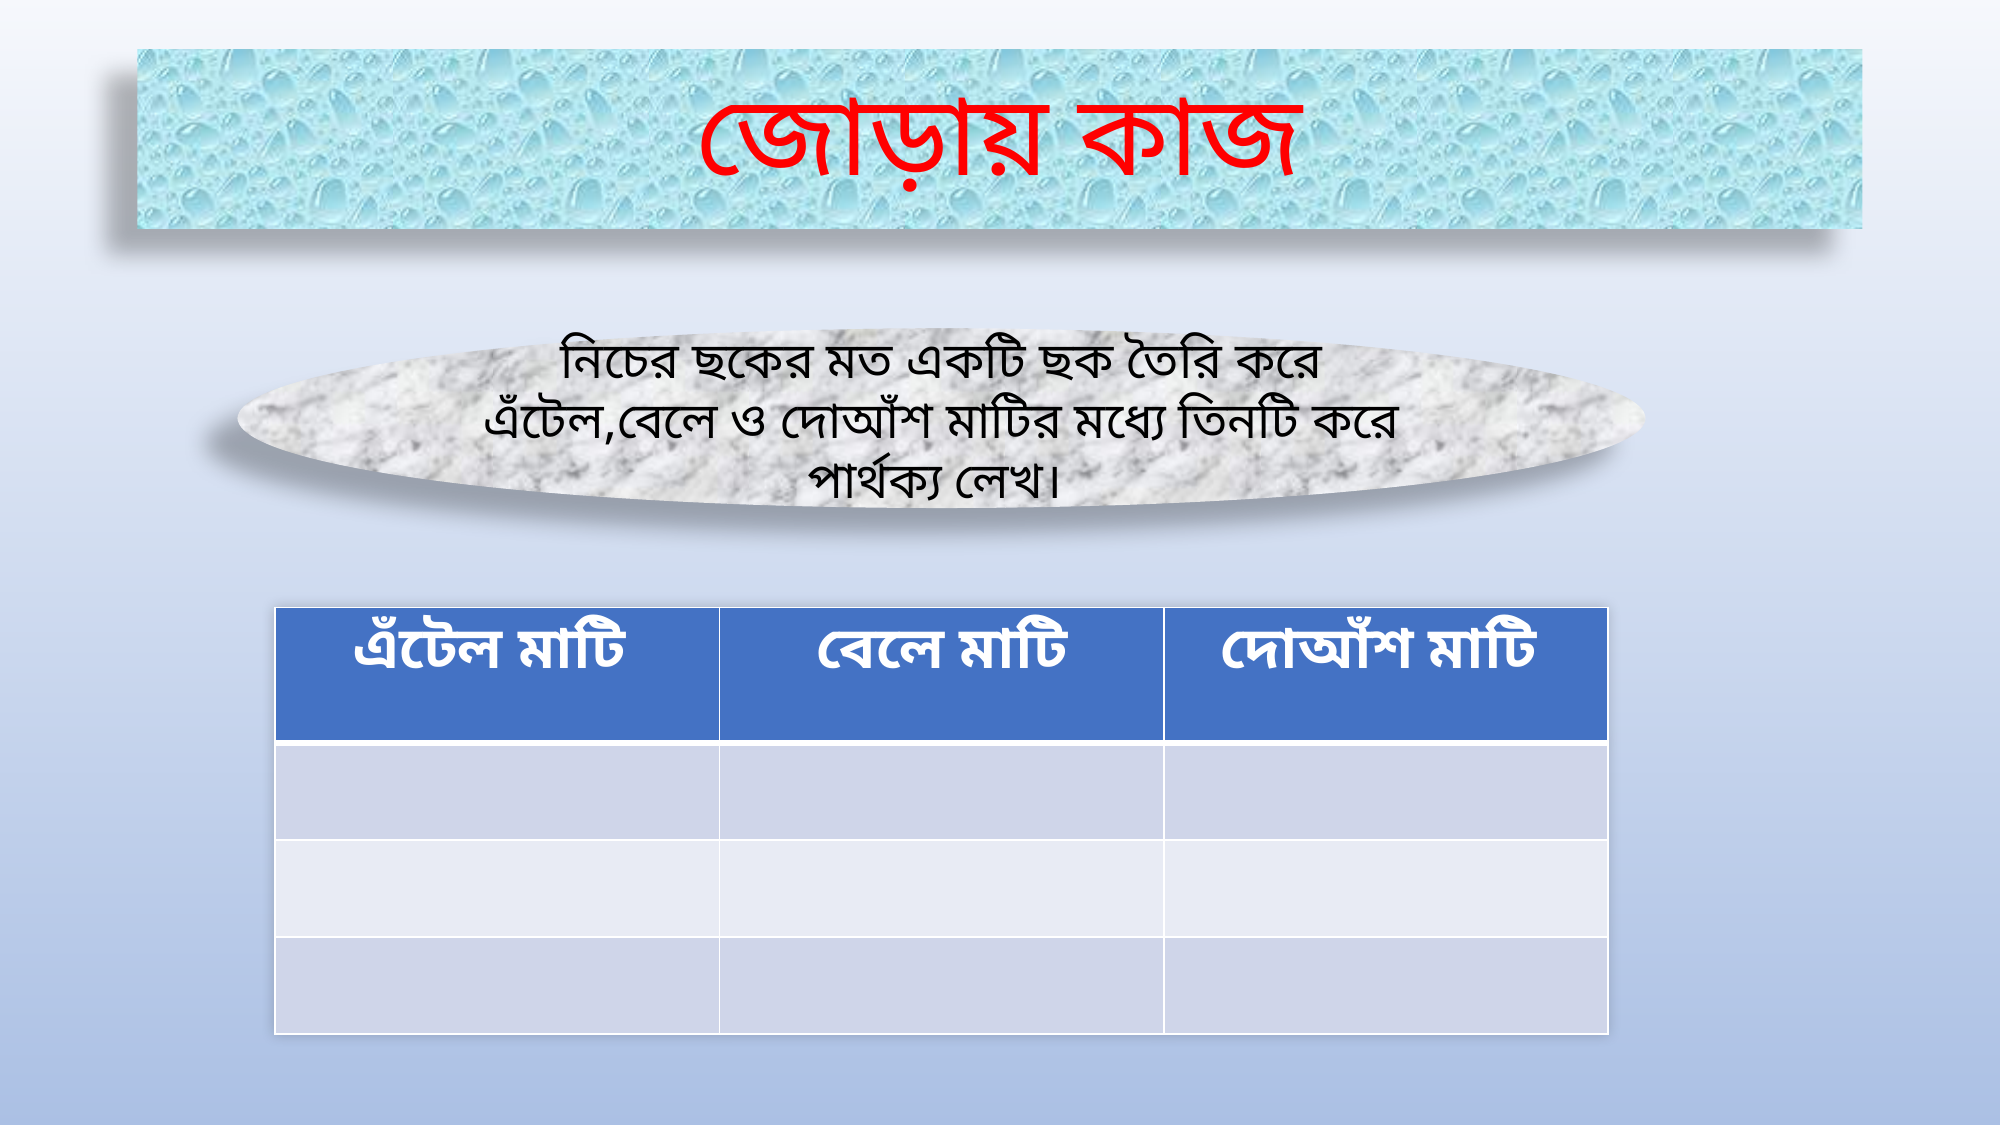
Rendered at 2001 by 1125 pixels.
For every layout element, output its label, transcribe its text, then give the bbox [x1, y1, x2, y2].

table_cell [720, 746, 1163, 839]
table_cell [276, 938, 719, 1033]
table_cell [720, 938, 1163, 1033]
table_header বেলে মাটি [720, 608, 1163, 740]
table_header এঁটেল মাটি [276, 608, 719, 740]
table_cell [276, 841, 719, 936]
table_header দোআঁশ মাটি [1165, 608, 1607, 740]
table_cell [720, 841, 1163, 936]
table_cell [276, 746, 719, 839]
text_box নিচের ছকের মত একটি ছক তৈরি করে এঁটেল,বেলে ও দোআঁশ মাটির মধ্যে তিনটি করে পার্থক্য লেখ। [236, 327, 1647, 510]
table_cell [1165, 841, 1607, 936]
table_cell [1165, 938, 1607, 1033]
table_cell [1165, 746, 1607, 839]
title জোড়ায় কাজ [137, 49, 1863, 229]
